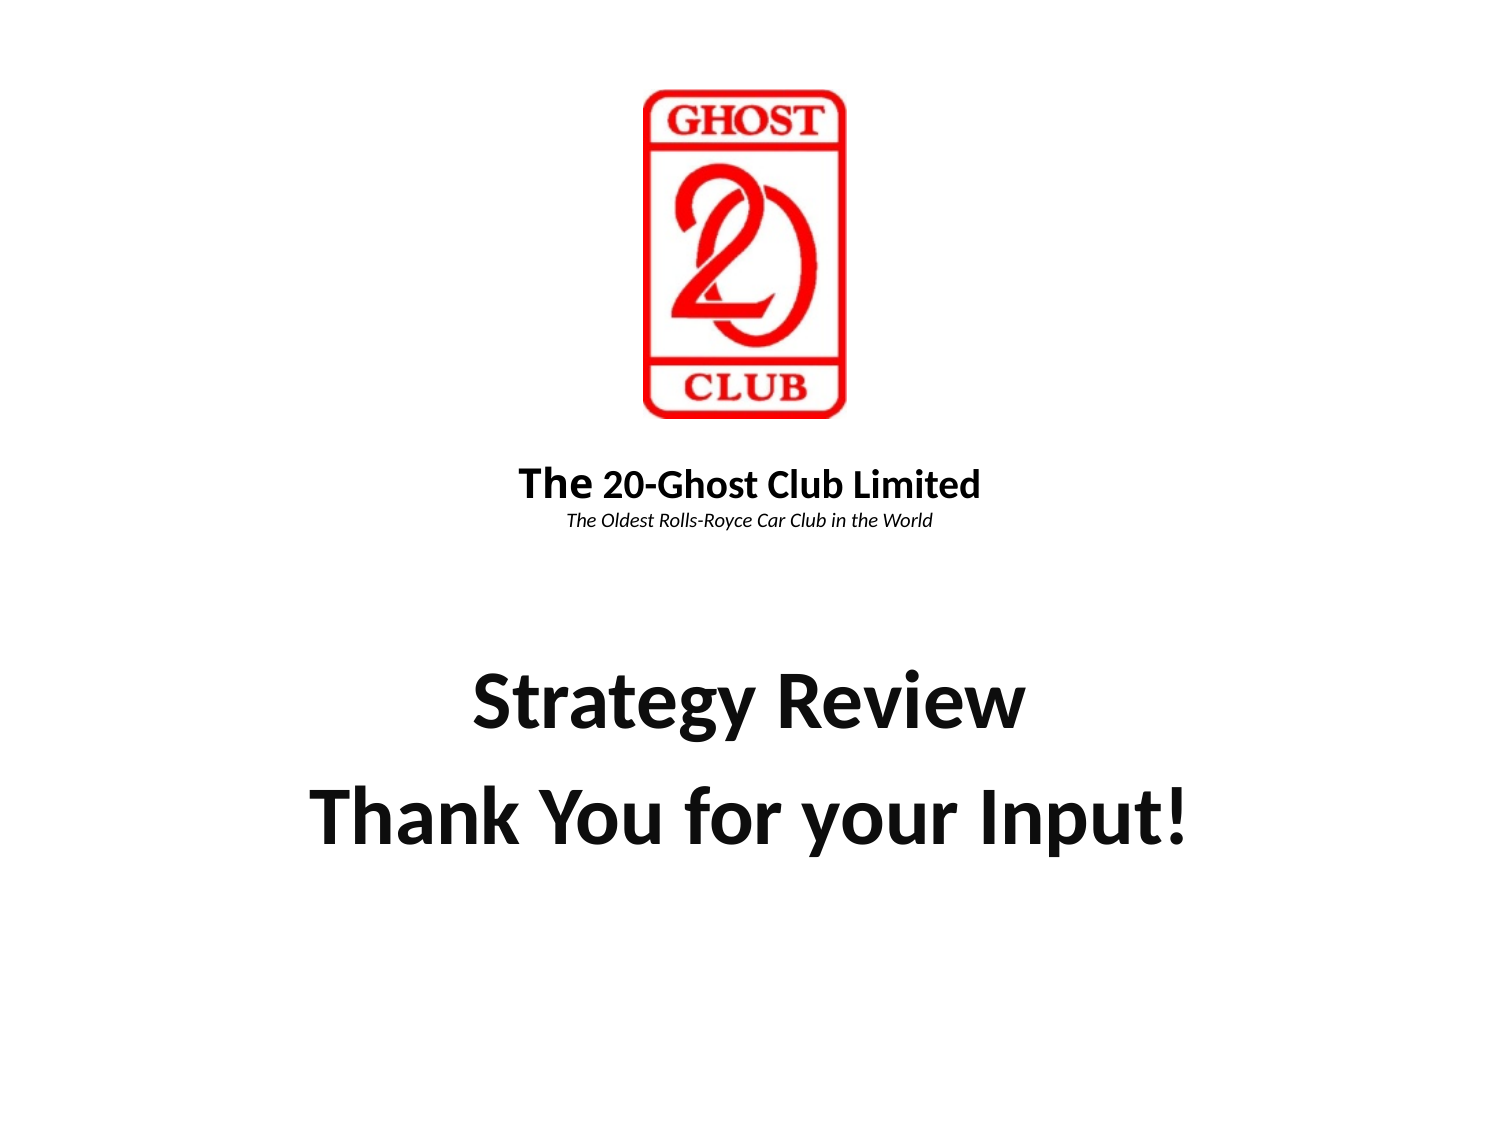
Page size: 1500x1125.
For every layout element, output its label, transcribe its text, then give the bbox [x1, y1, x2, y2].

picture [643, 89, 848, 419]
subtitle Strategy Review Thank You for your Input! [225, 637, 1275, 925]
title The 20-Ghost Club Limited The Oldest Rolls-Royce Car Club in the World [112, 349, 1388, 591]
